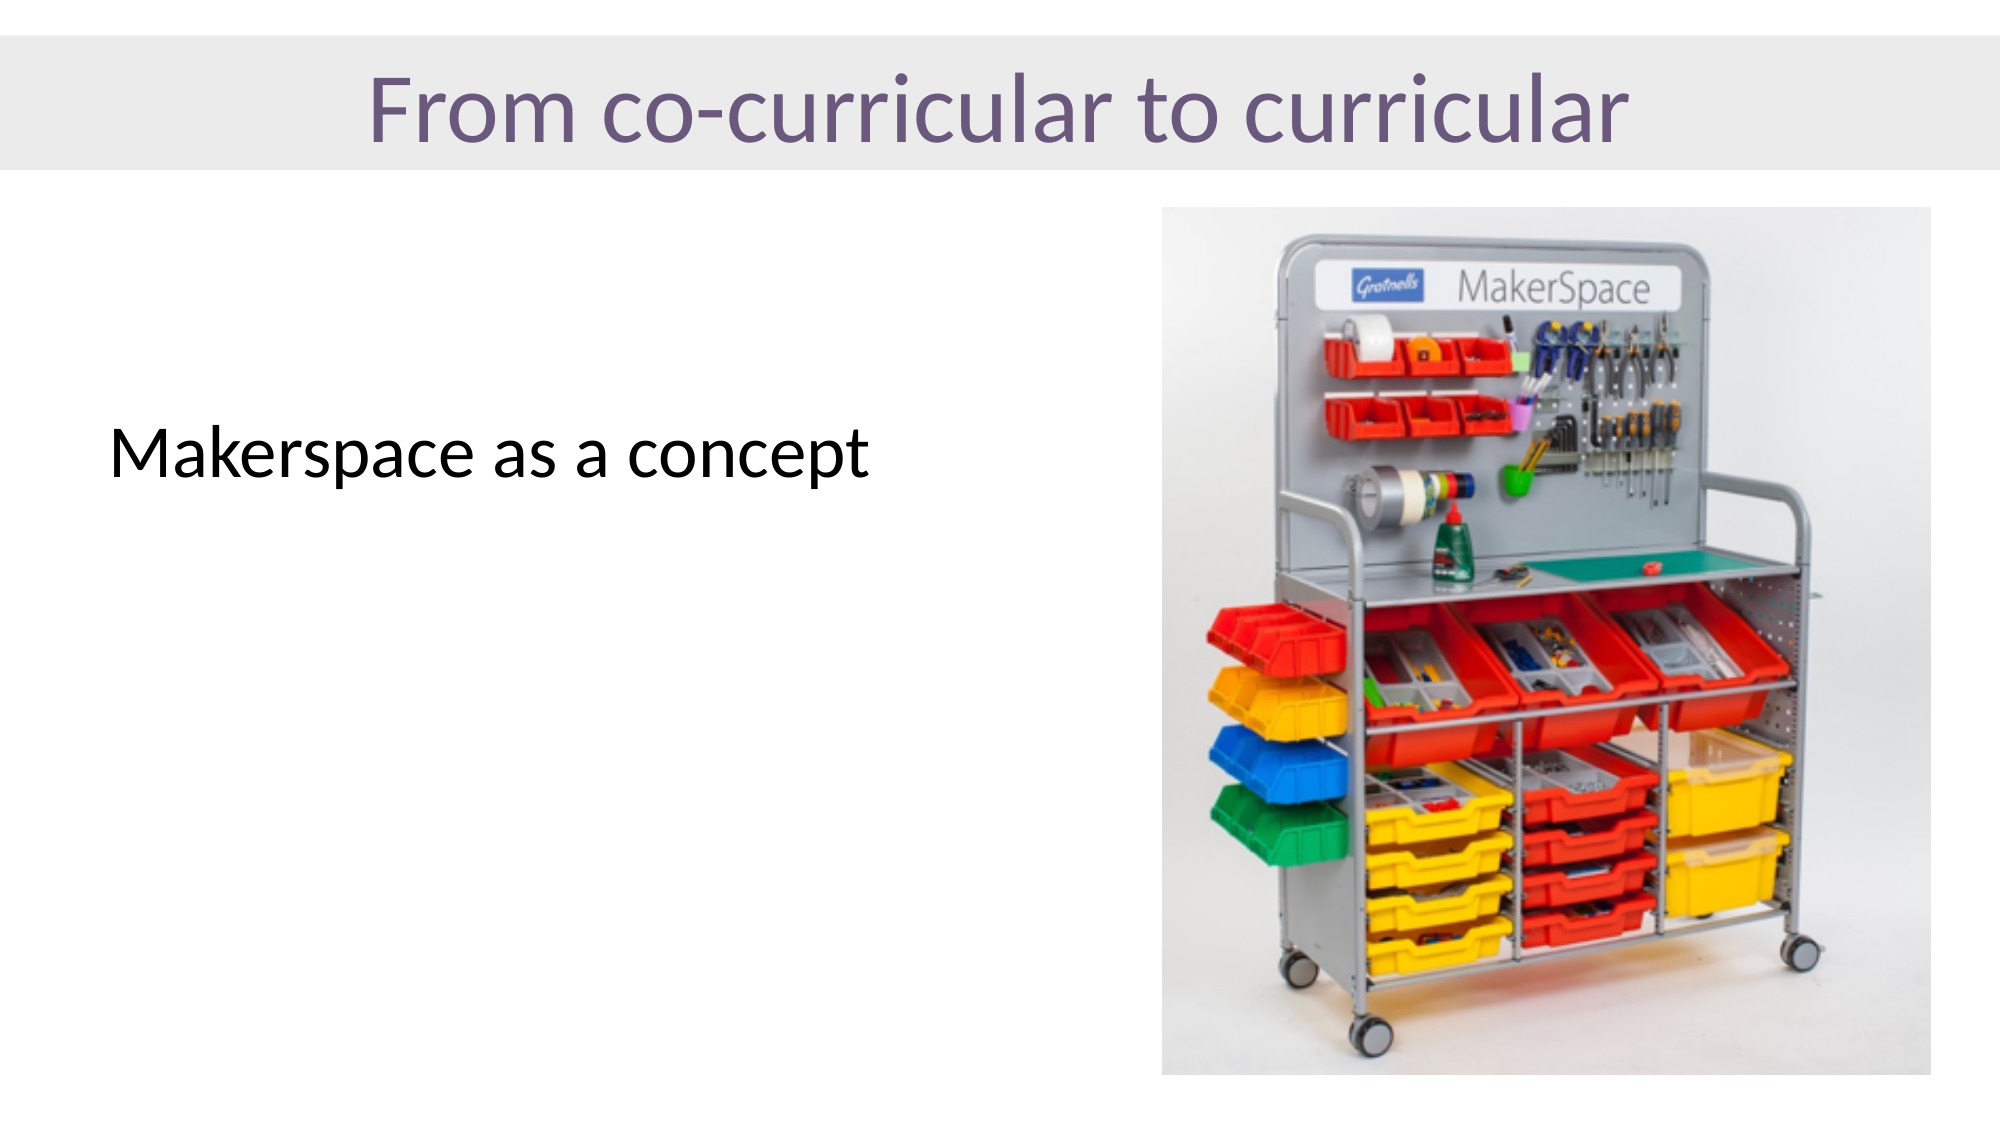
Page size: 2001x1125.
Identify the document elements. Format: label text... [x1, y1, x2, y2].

text_box From co-curricular to curricular [0, 35, 2000, 170]
text_box Makerspace as a concept [93, 394, 887, 500]
picture [1162, 207, 1931, 1075]
